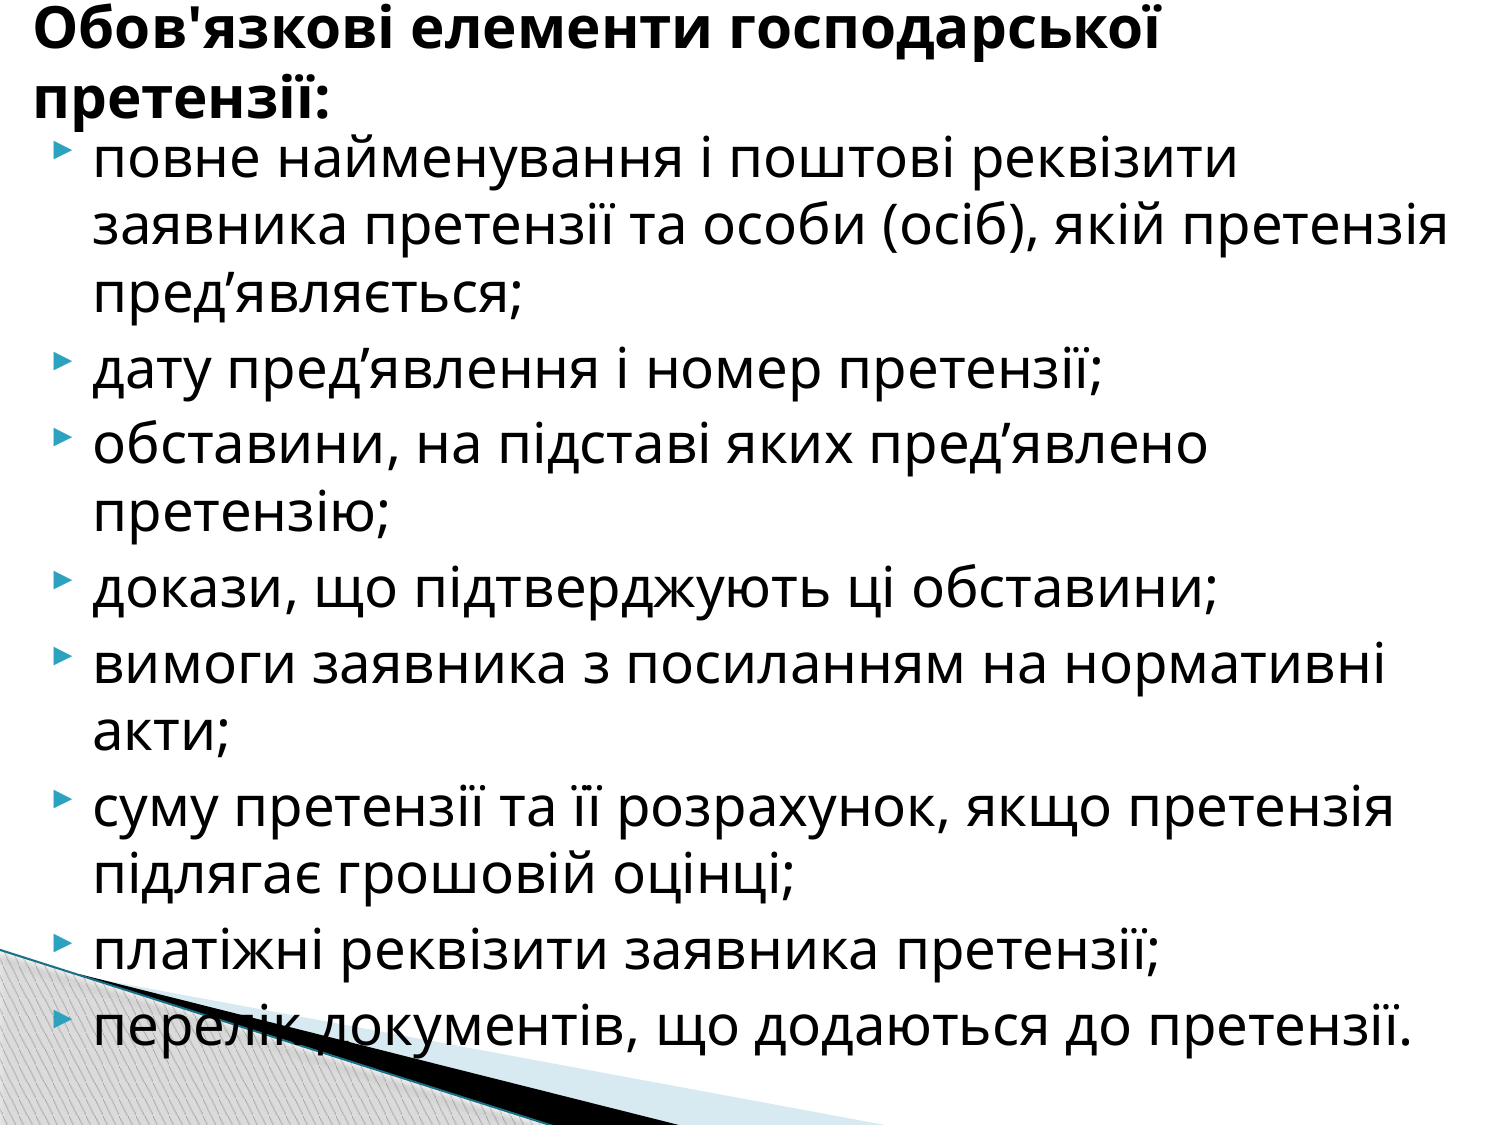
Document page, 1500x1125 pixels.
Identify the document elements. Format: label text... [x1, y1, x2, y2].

list повне найменування i поштовi реквiзити заявника претензії та особи (осiб), якiй претензiя пред’являється; дату пред’явлення i номер претензiї; обставини, на пiдставi яких пред’явлено претензiю; докази, що пiдтверджують цi обставини; вимоги заявника з посиланням на нормативнi акти; суму претензiї та її розрахунок, якщо претензiя пiдлягає грошовiй оцiнцi; платiжнi реквiзити заявника претензiї; перелiк документiв, що додаються до претензiї. [17, 113, 1483, 1106]
title Обов'язкові елементи господарської претензії: [17, 19, 1483, 102]
